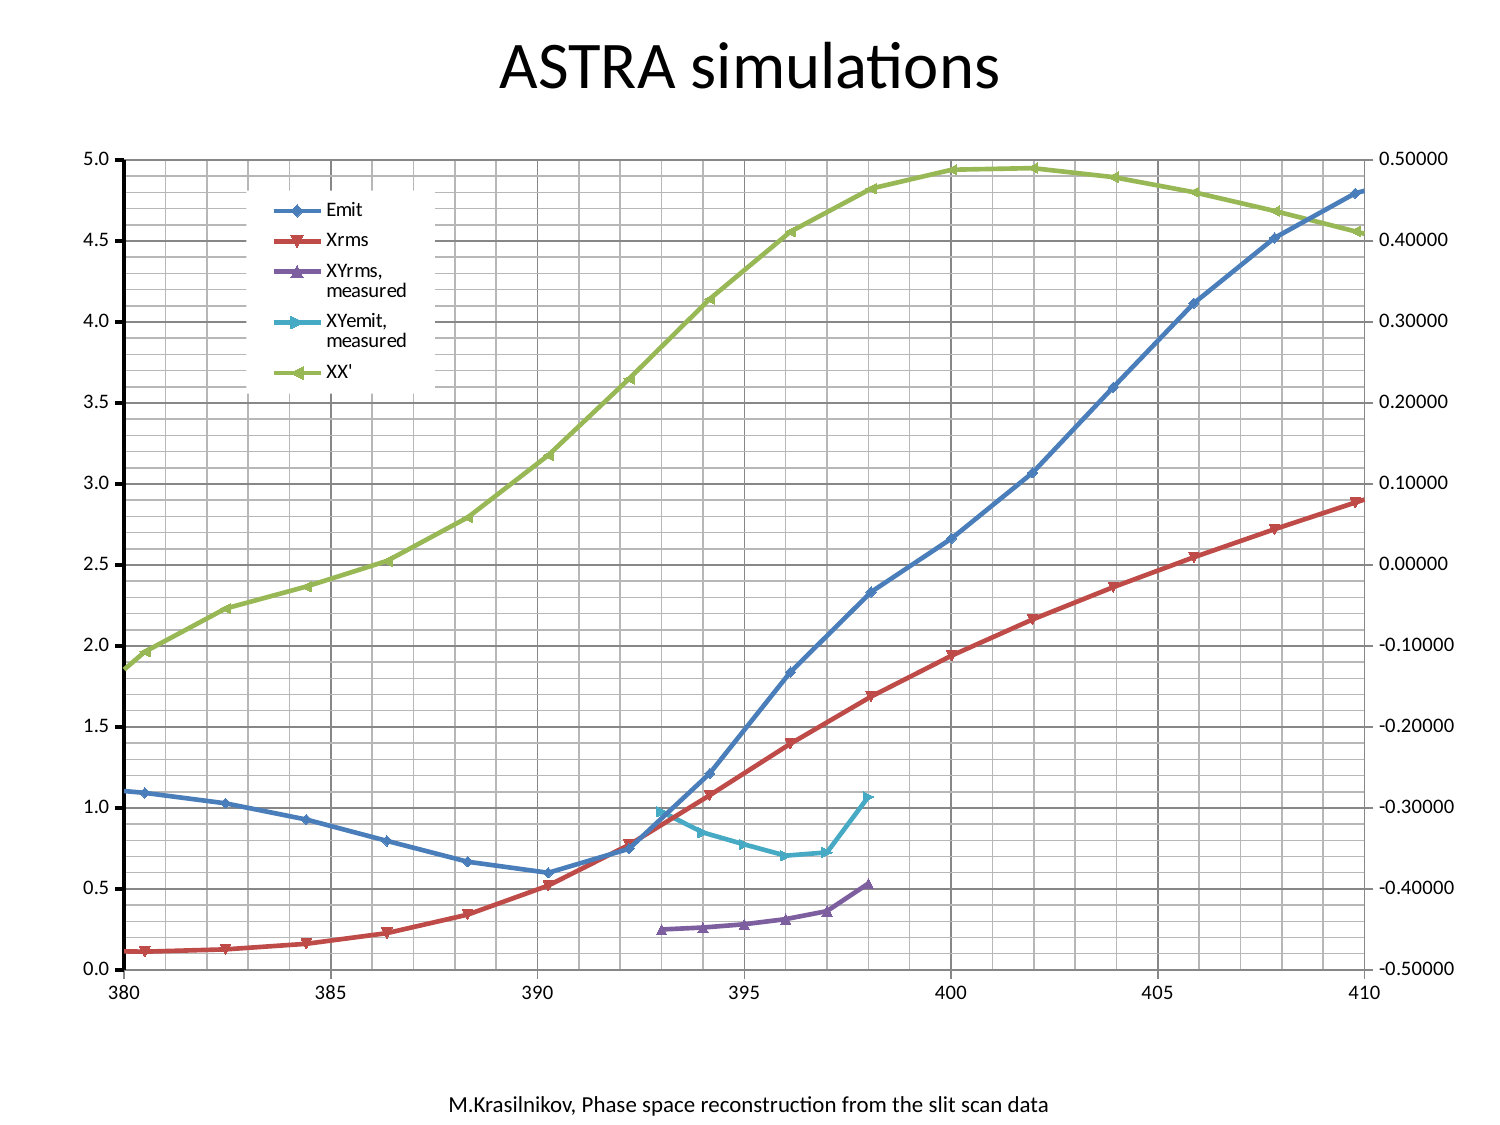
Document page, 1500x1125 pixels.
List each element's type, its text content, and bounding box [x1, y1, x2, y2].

chart [20, 132, 1456, 1005]
title ASTRA simulations [0, 0, 1500, 126]
